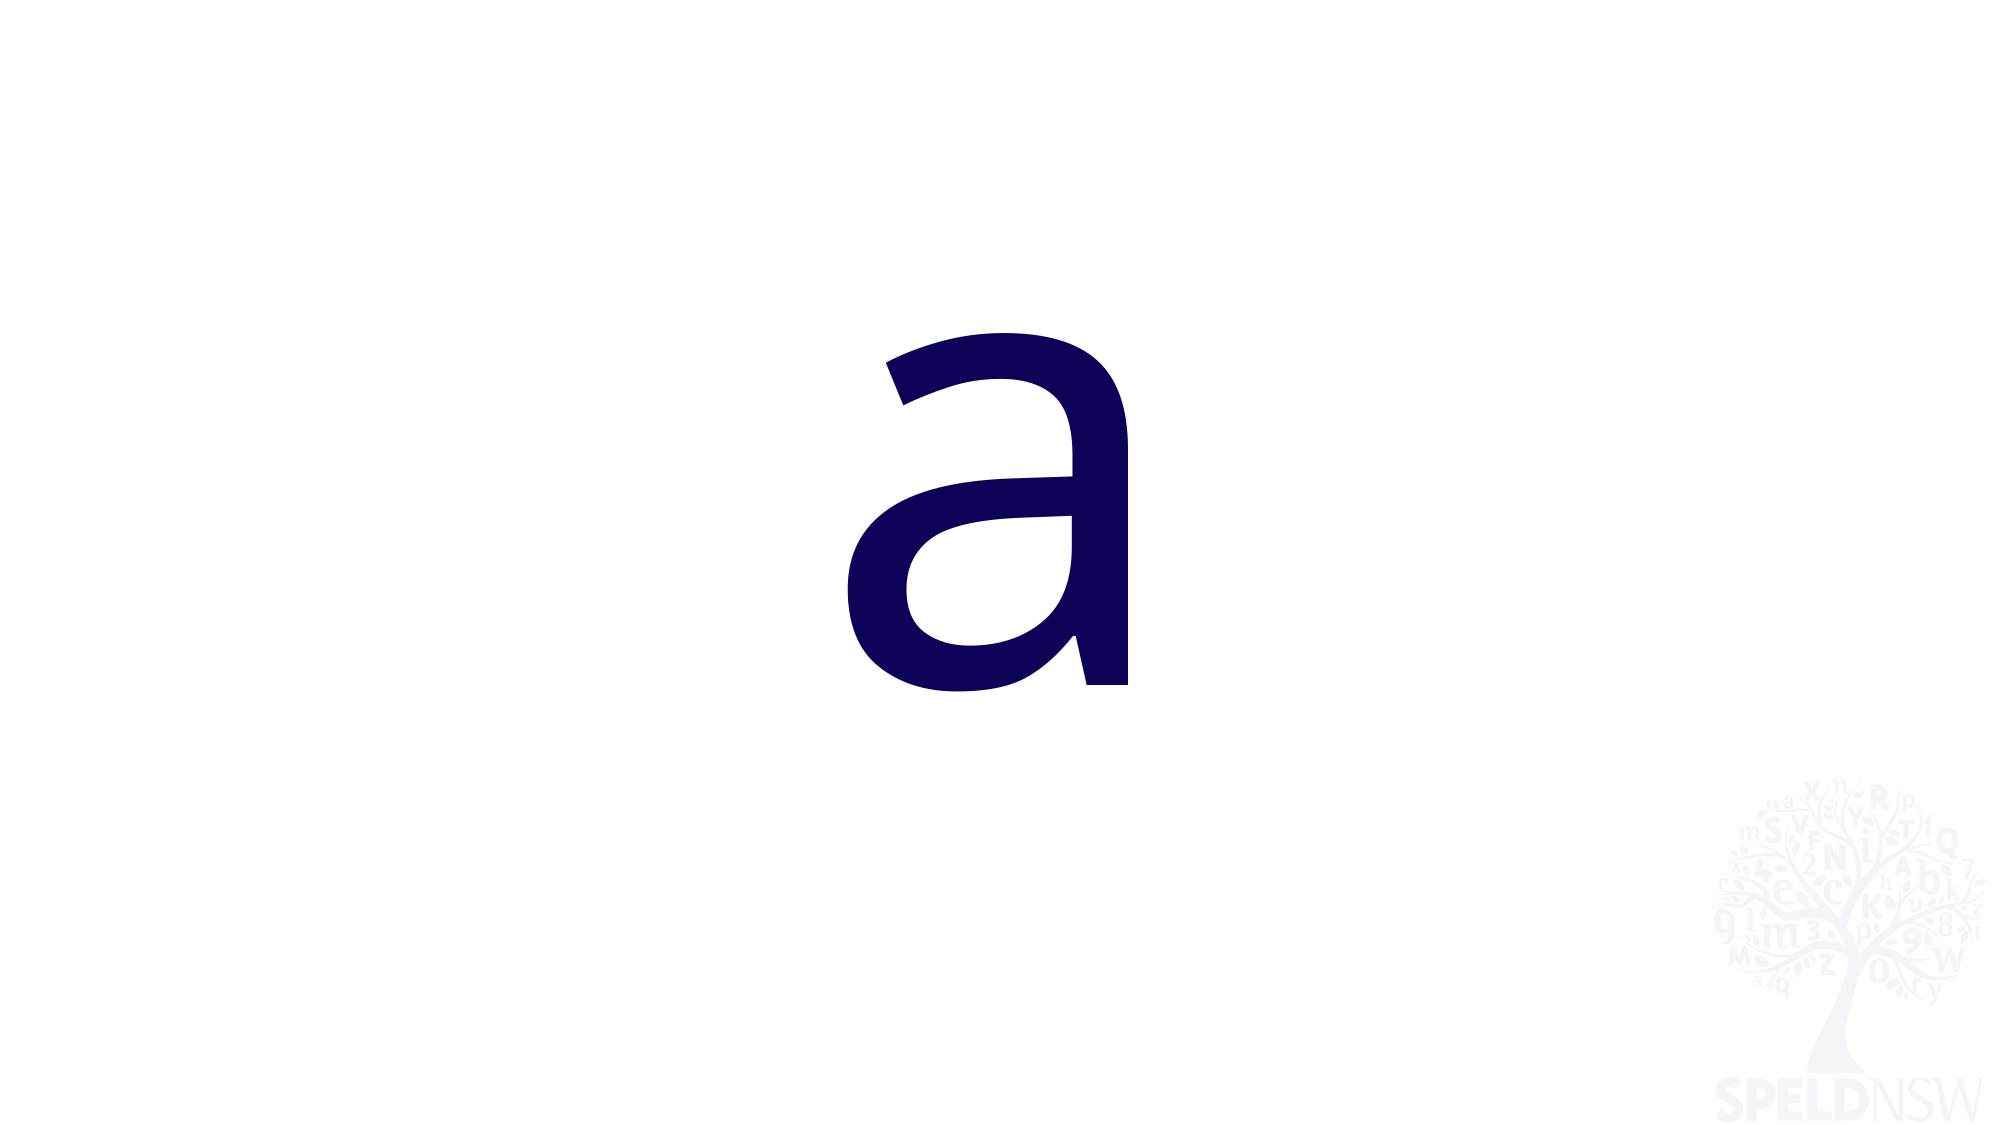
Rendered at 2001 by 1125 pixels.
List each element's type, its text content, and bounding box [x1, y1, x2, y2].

title a [249, 440, 1750, 833]
